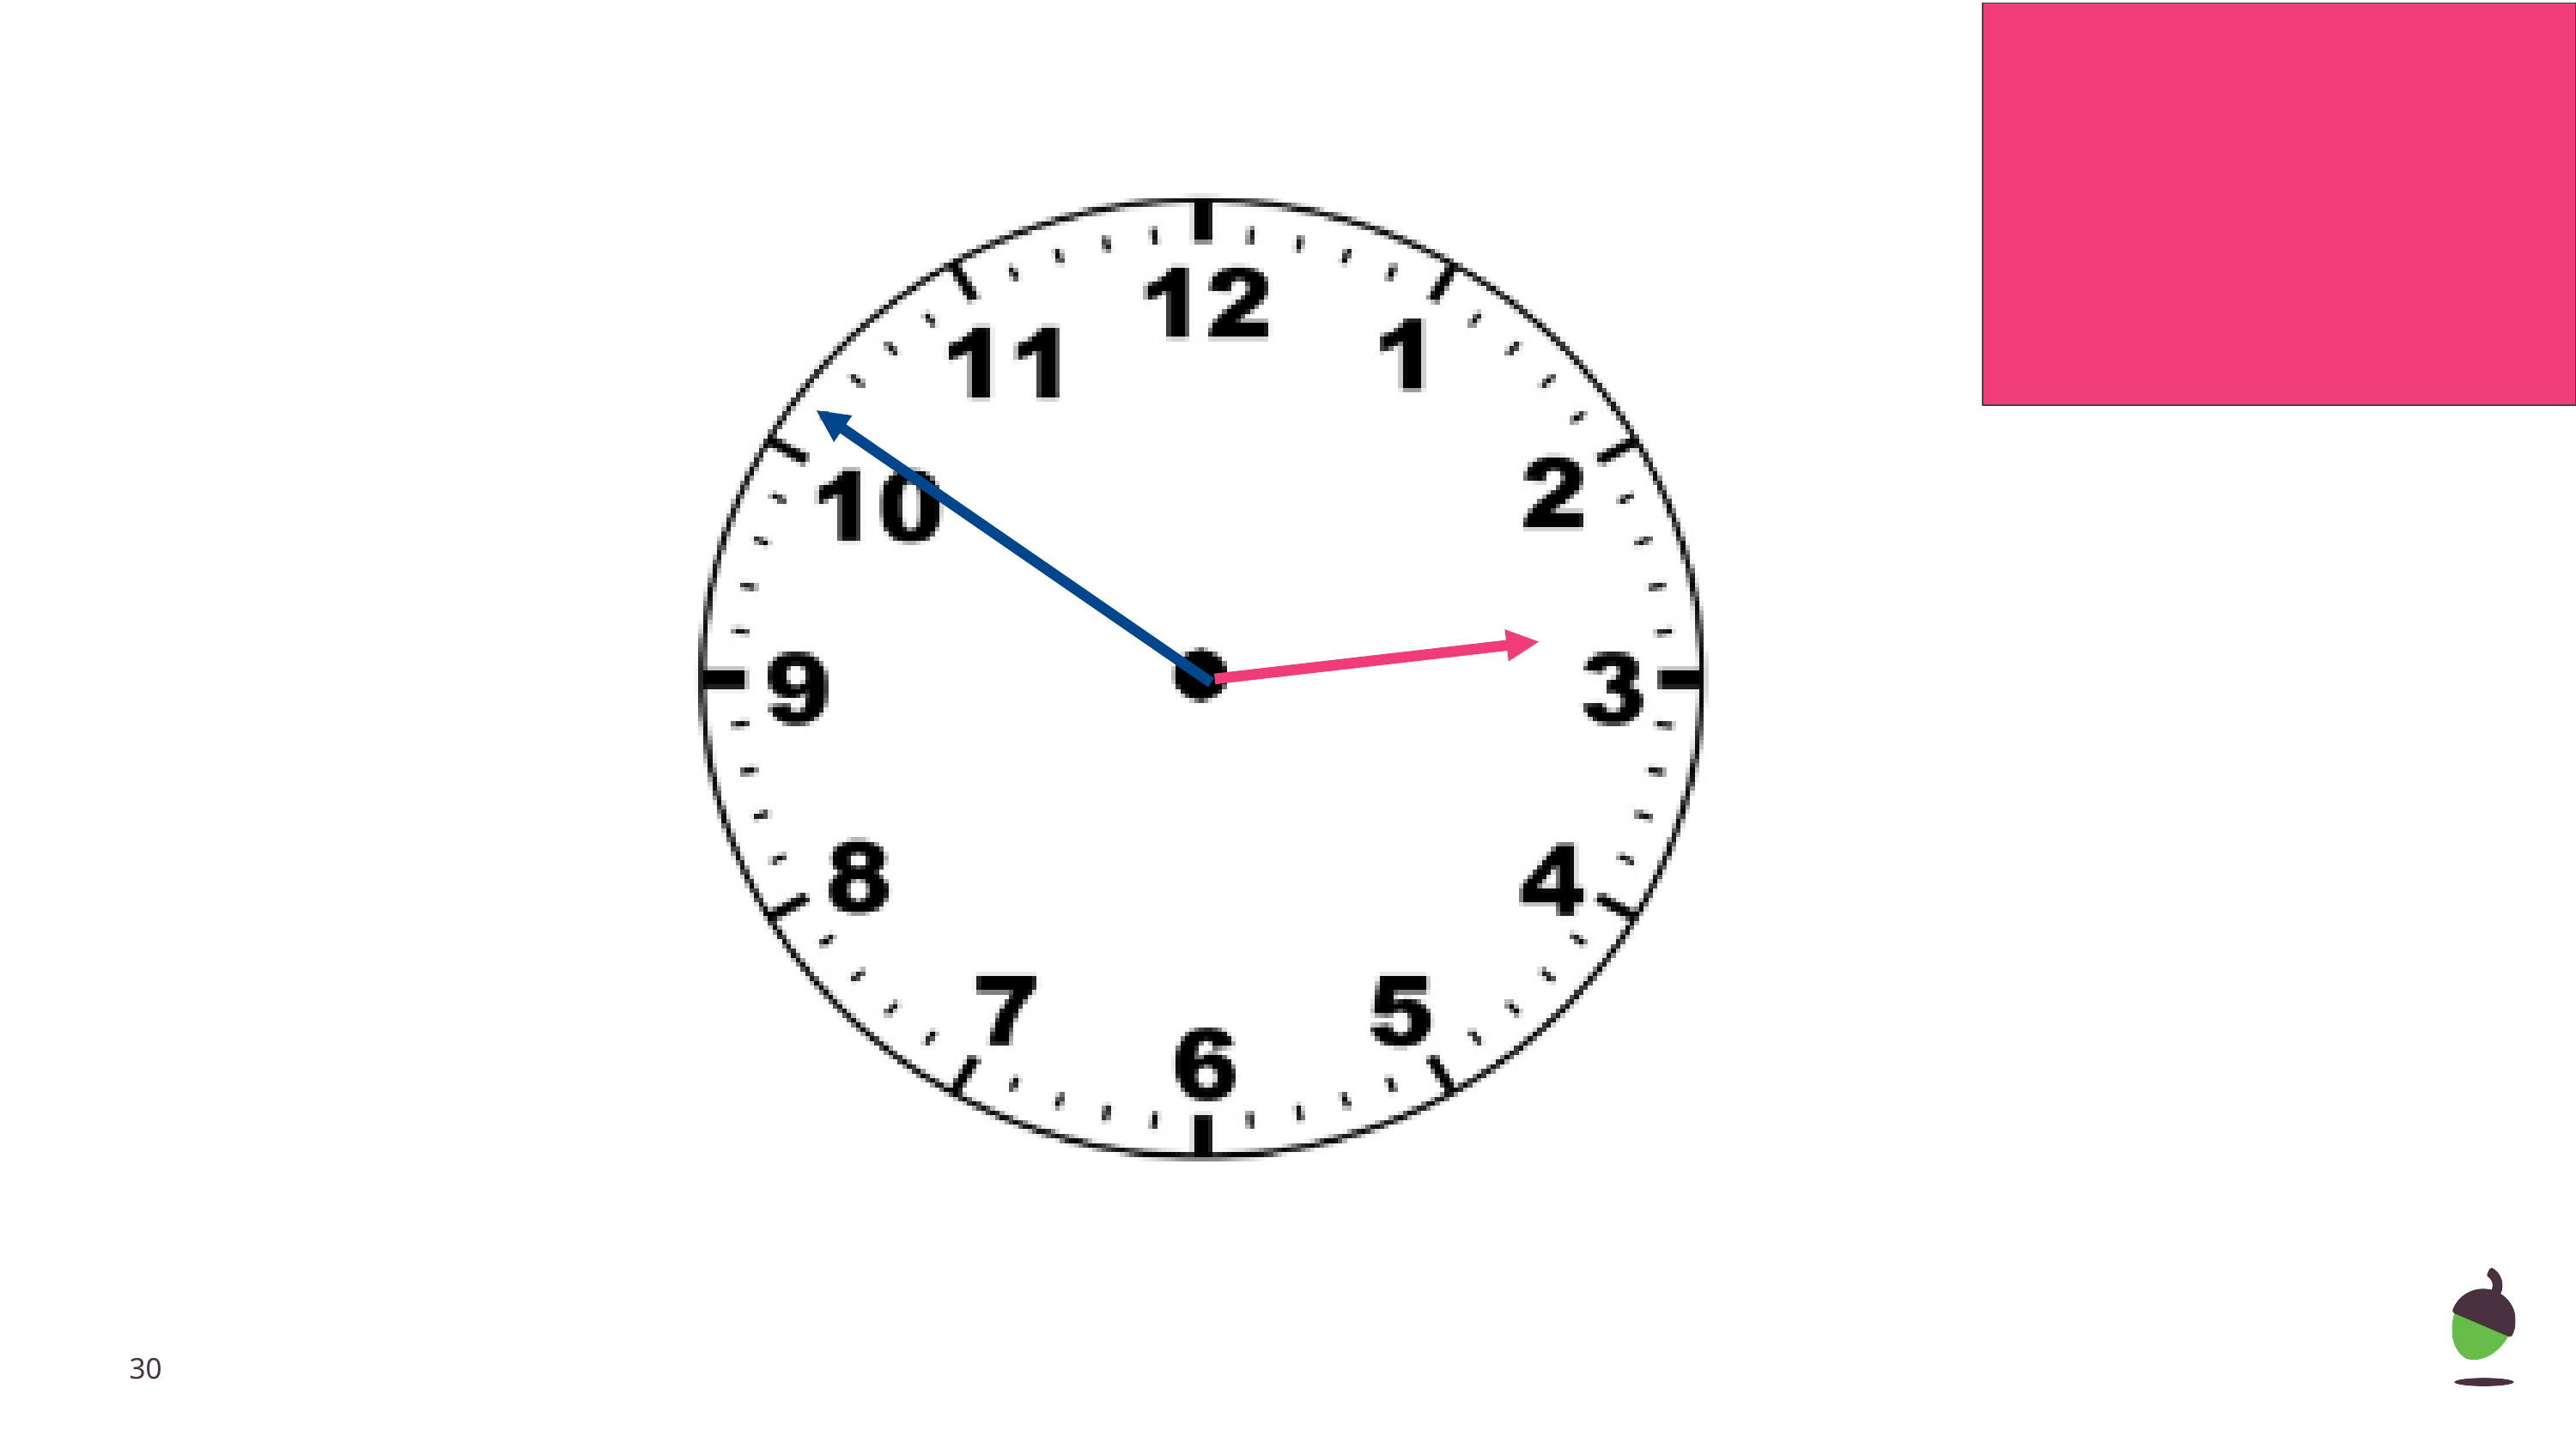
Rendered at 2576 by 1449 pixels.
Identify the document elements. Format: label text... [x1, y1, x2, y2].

picture [2451, 1268, 2516, 1386]
slide_number ‹#› [129, 1349, 332, 1401]
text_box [816, 409, 1212, 683]
picture [583, 0, 1812, 1259]
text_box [1216, 641, 1540, 680]
text_box [1982, 3, 2576, 405]
